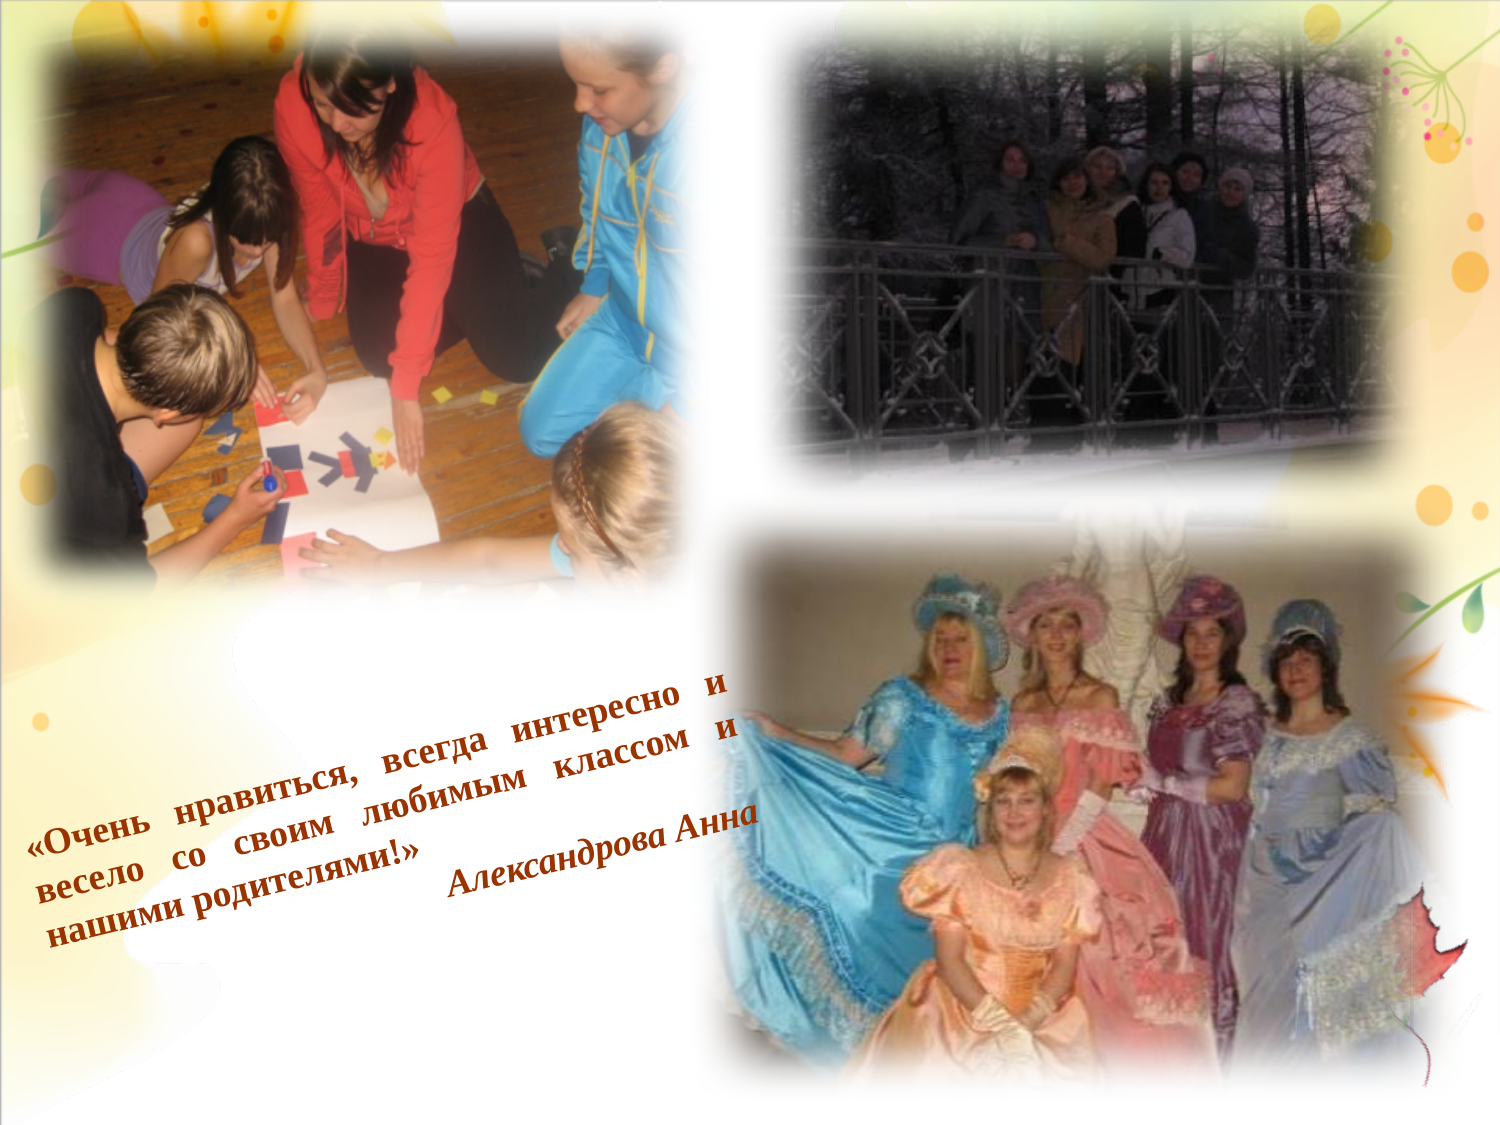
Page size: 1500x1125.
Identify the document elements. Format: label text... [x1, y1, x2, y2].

picture [0, 0, 1500, 1125]
text_box «Очень нравиться, всегда интересно и весело со своим любимым классом и нашими родителями!» Александрова Анна [3, 655, 685, 1098]
